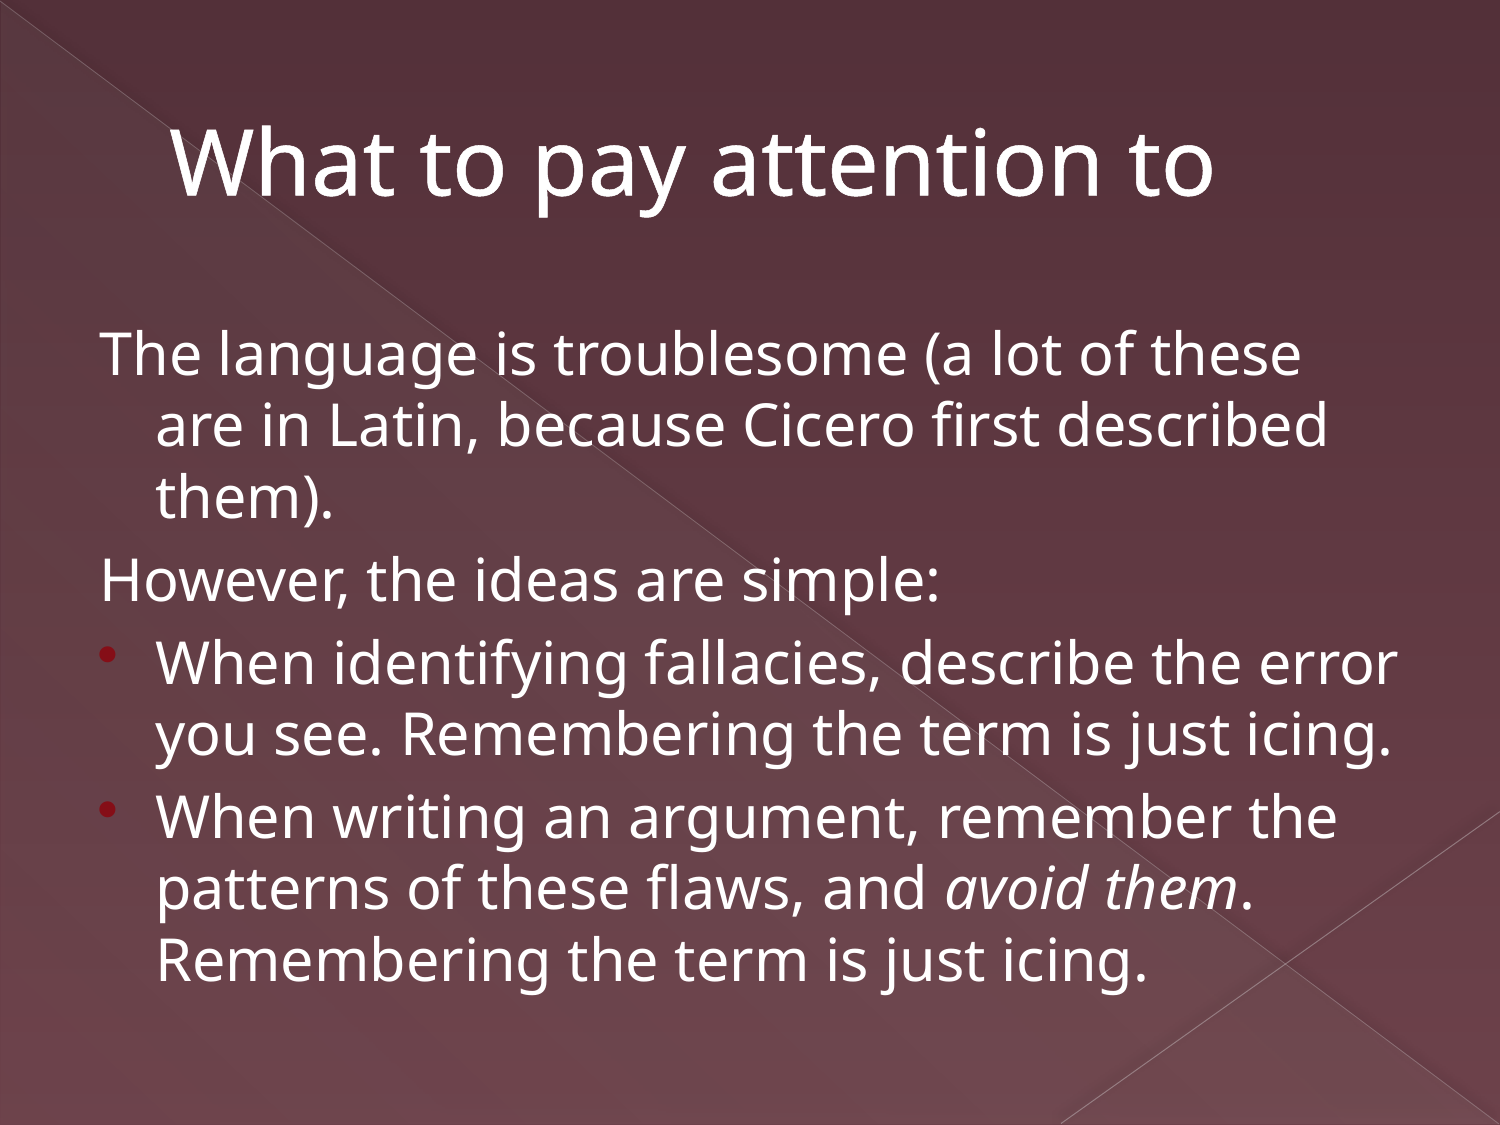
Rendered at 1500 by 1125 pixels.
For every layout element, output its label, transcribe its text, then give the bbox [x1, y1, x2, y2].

title What to pay attention to [75, 43, 1425, 274]
list The language is troublesome (a lot of these are in Latin, because Cicero first described them). However, the ideas are simple: When identifying fallacies, describe the error you see. Remembering the term is just icing. When writing an argument, remember the patterns of these flaws, and avoid them. Remembering the term is just icing. [74, 308, 1426, 1060]
